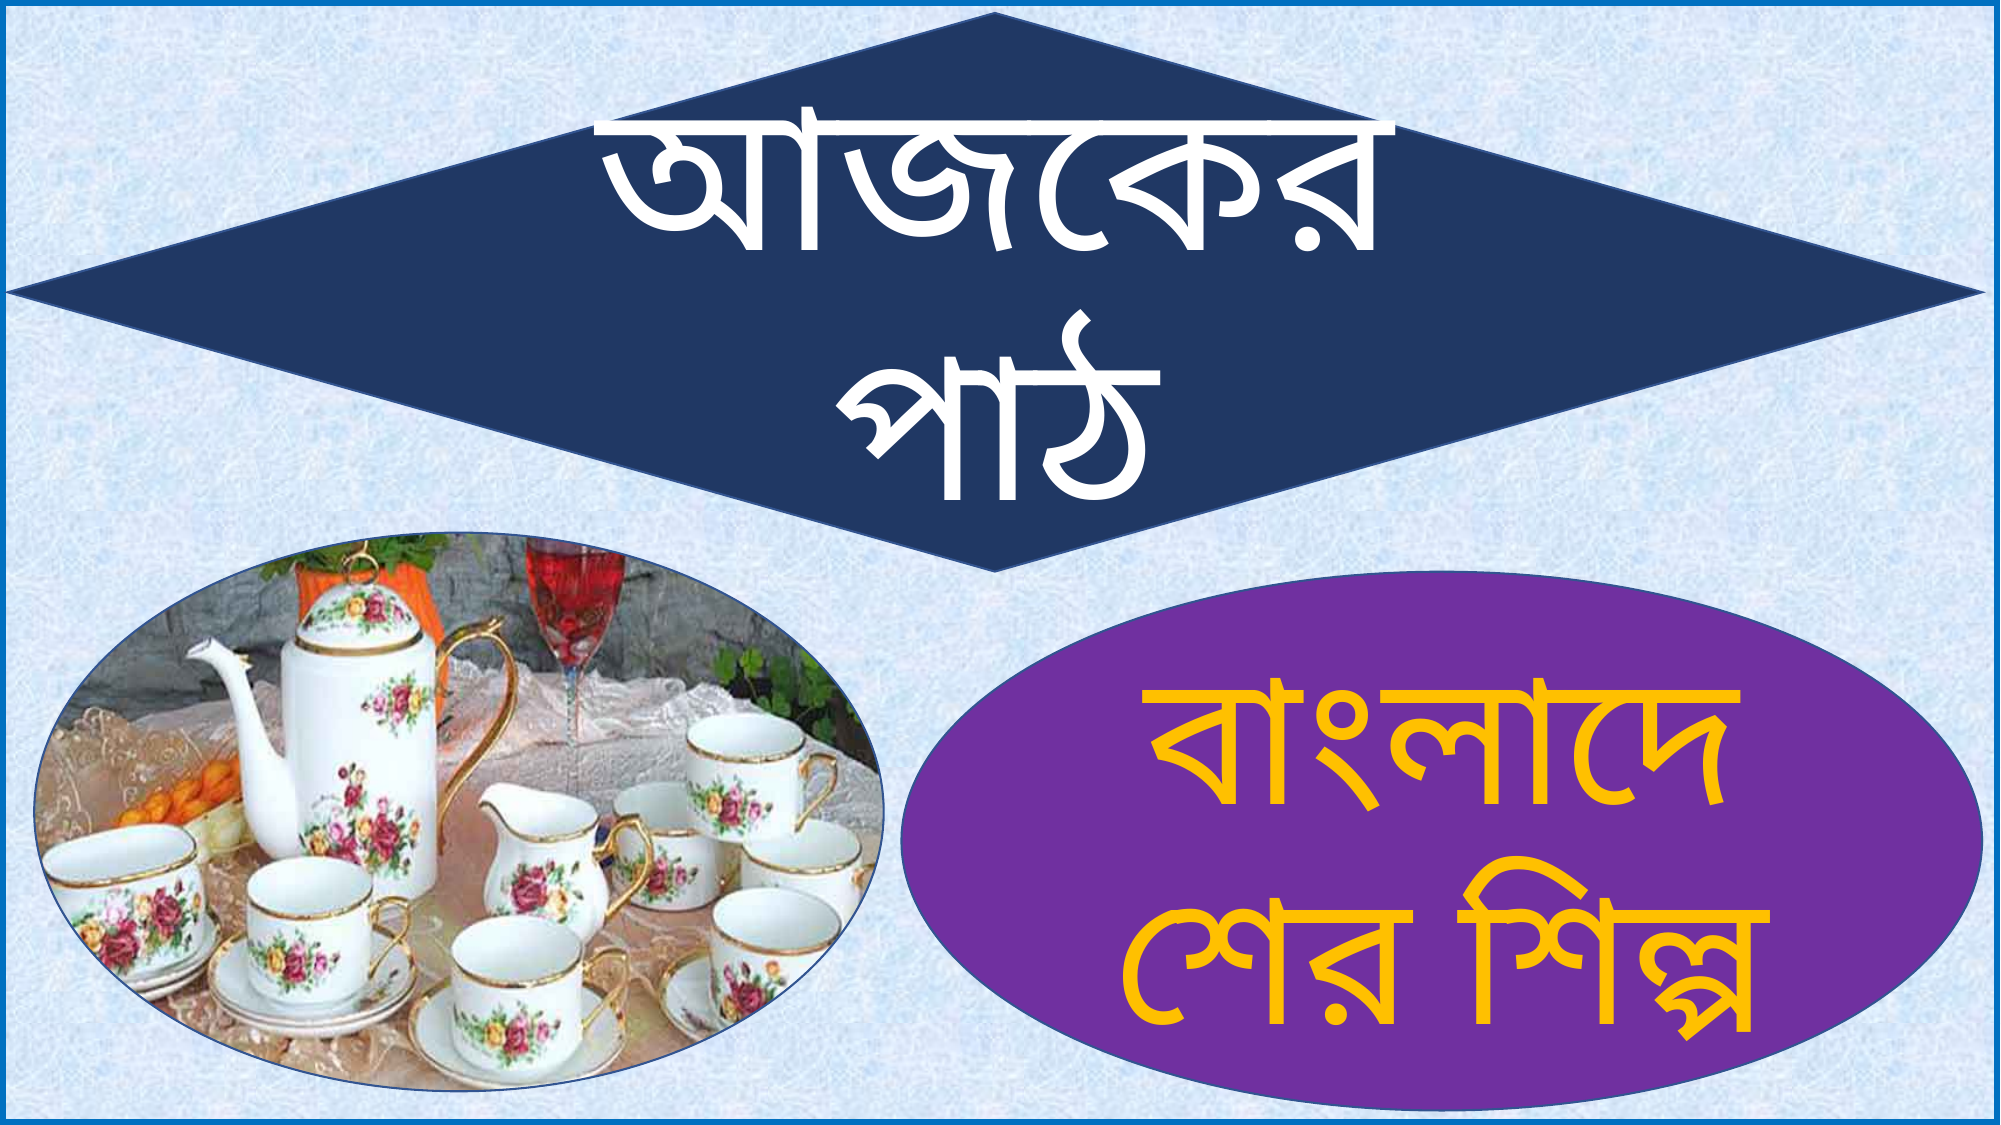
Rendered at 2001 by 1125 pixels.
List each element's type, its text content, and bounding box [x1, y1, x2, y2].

text_box [0, 0, 2000, 1125]
text_box বাংলাদেশের শিল্প [900, 570, 1984, 1112]
text_box আজকের পাঠ [3, 11, 1986, 573]
text_box [33, 531, 885, 1093]
